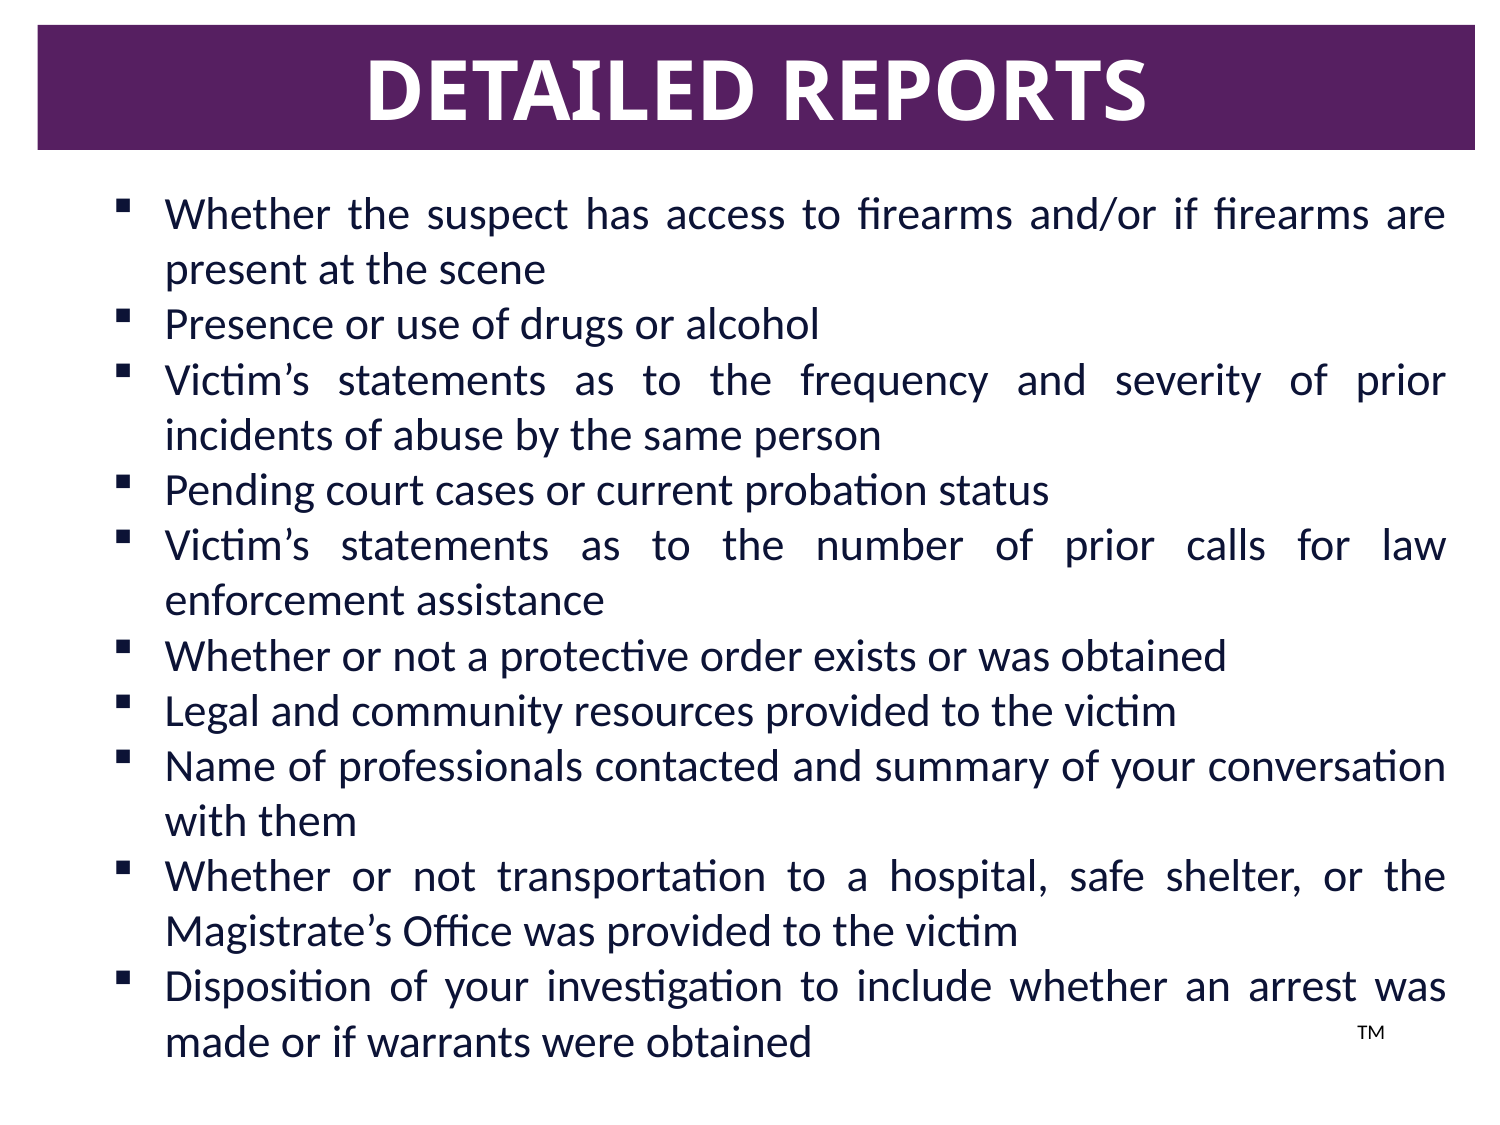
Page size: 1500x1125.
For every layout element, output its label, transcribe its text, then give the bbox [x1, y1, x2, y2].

list Whether the suspect has access to firearms and/or if firearms are present at the scene Presence or use of drugs or alcohol Victim’s statements as to the frequency and severity of prior incidents of abuse by the same person Pending court cases or current probation status Victim’s statements as to the number of prior calls for law enforcement assistance Whether or not a protective order exists or was obtained Legal and community resources provided to the victim Name of professionals contacted and summary of your conversation with them Whether or not transportation to a hospital, safe shelter, or the Magistrate’s Office was provided to the victim Disposition of your investigation to include whether an arrest was made or if warrants were obtained [37, 171, 1463, 1079]
title Detailed reports [37, 24, 1475, 150]
slide_number TM [1281, 963, 1400, 1100]
